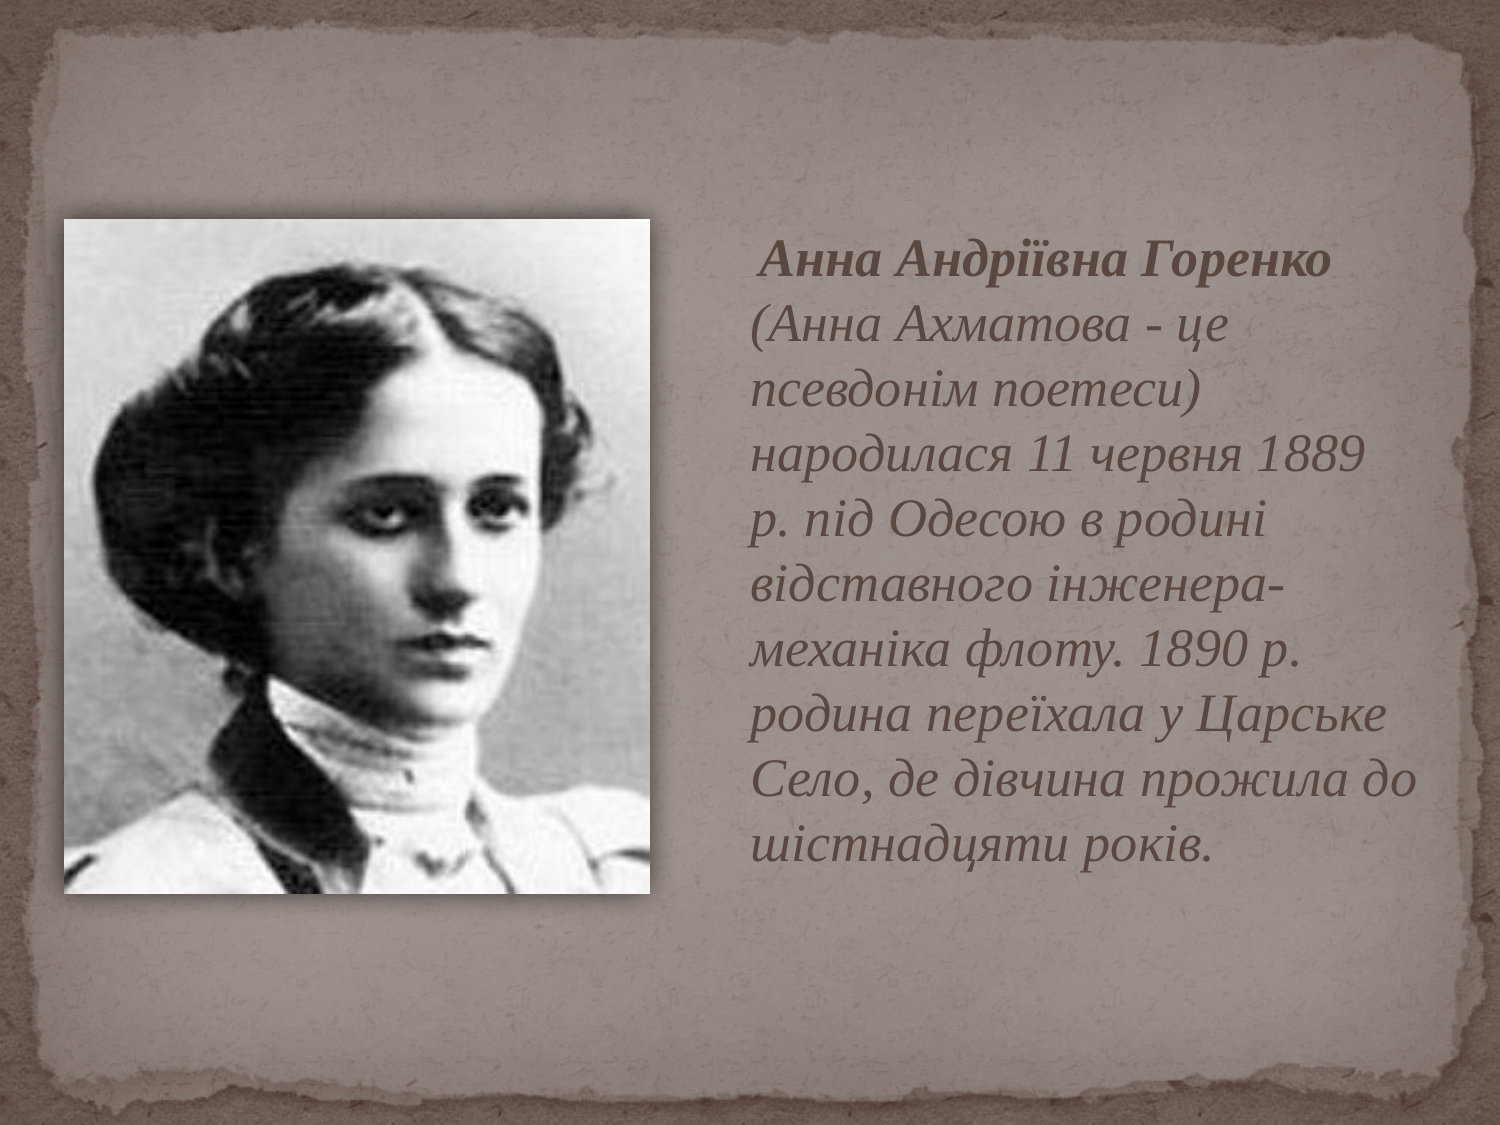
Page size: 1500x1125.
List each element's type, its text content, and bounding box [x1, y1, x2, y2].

picture [64, 219, 650, 894]
list Анна Андріївна Горенко (Анна Ахматова - це псевдонім поетеси) народилася 11 червня 1889 р. під Одесою в родині відставного інженера-механіка флоту. 1890 р. родина переїхала у Царське Село, де дівчина прожила до шістнадцяти років. [690, 215, 1436, 905]
